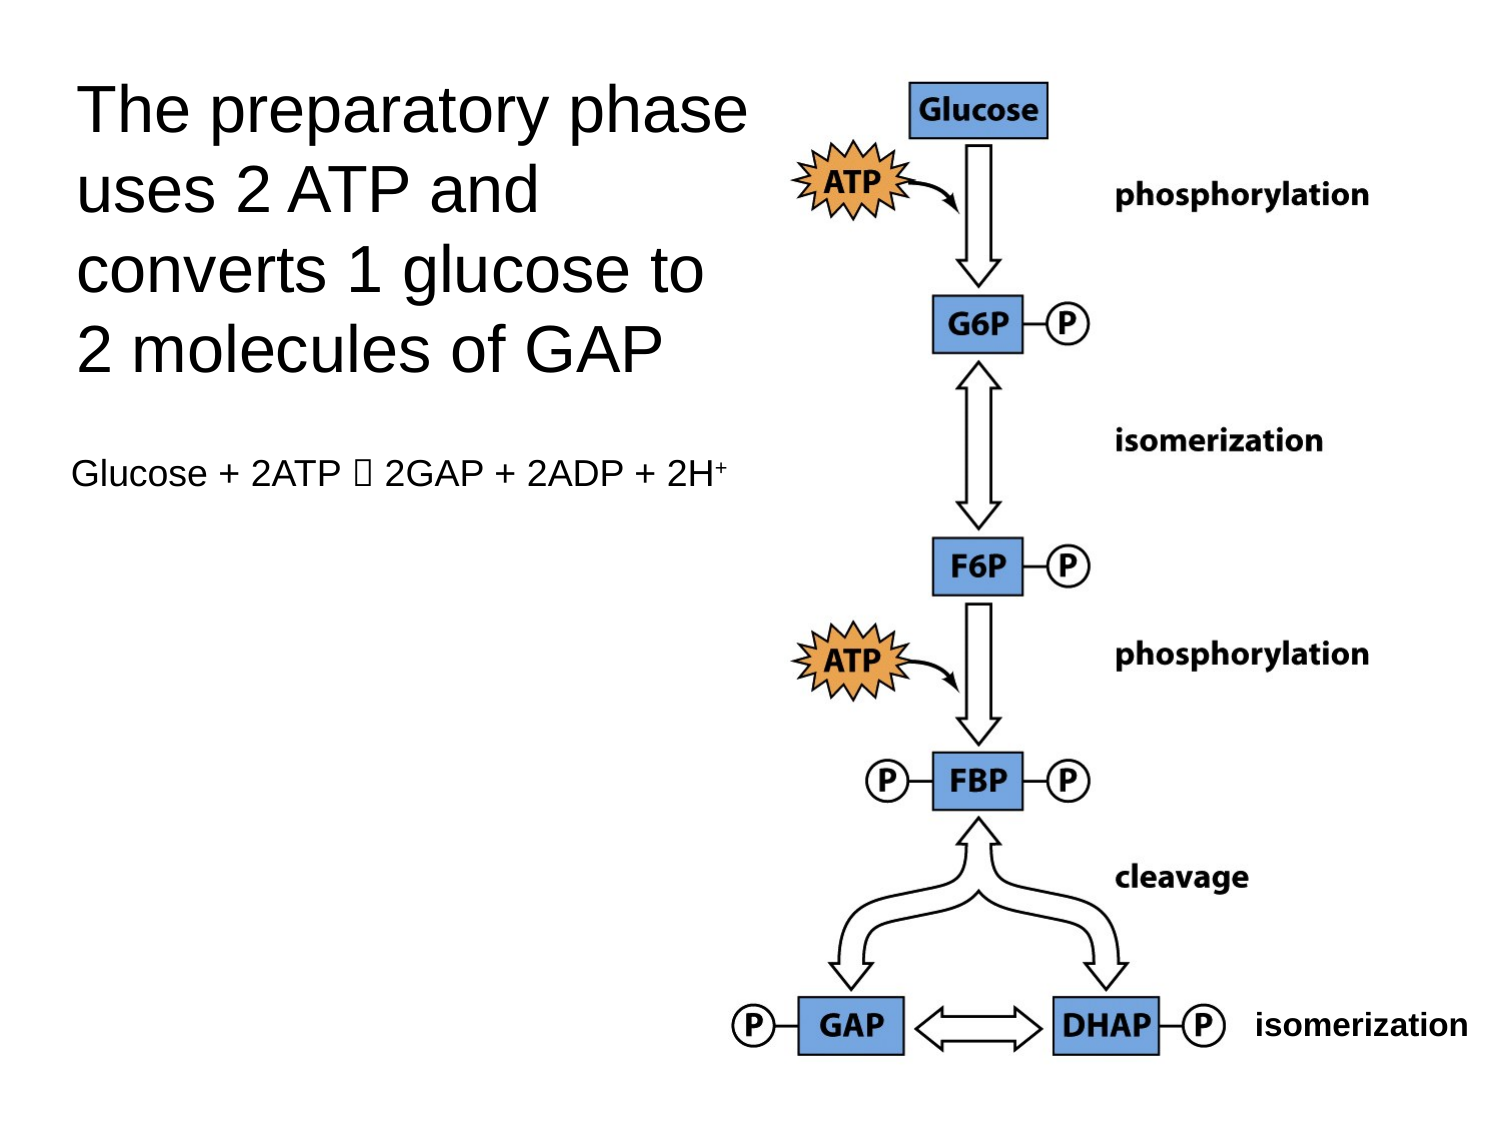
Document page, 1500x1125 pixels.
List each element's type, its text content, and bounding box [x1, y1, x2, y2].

text_box isomerization [1384, 995, 1485, 1051]
title The preparatory phase uses 2 ATP and converts 1 glucose to 2 molecules of GAP [61, 40, 771, 412]
picture [720, 71, 1380, 1068]
text_box Glucose + 2ATP  2GAP + 2ADP + 2H+ [56, 441, 715, 502]
